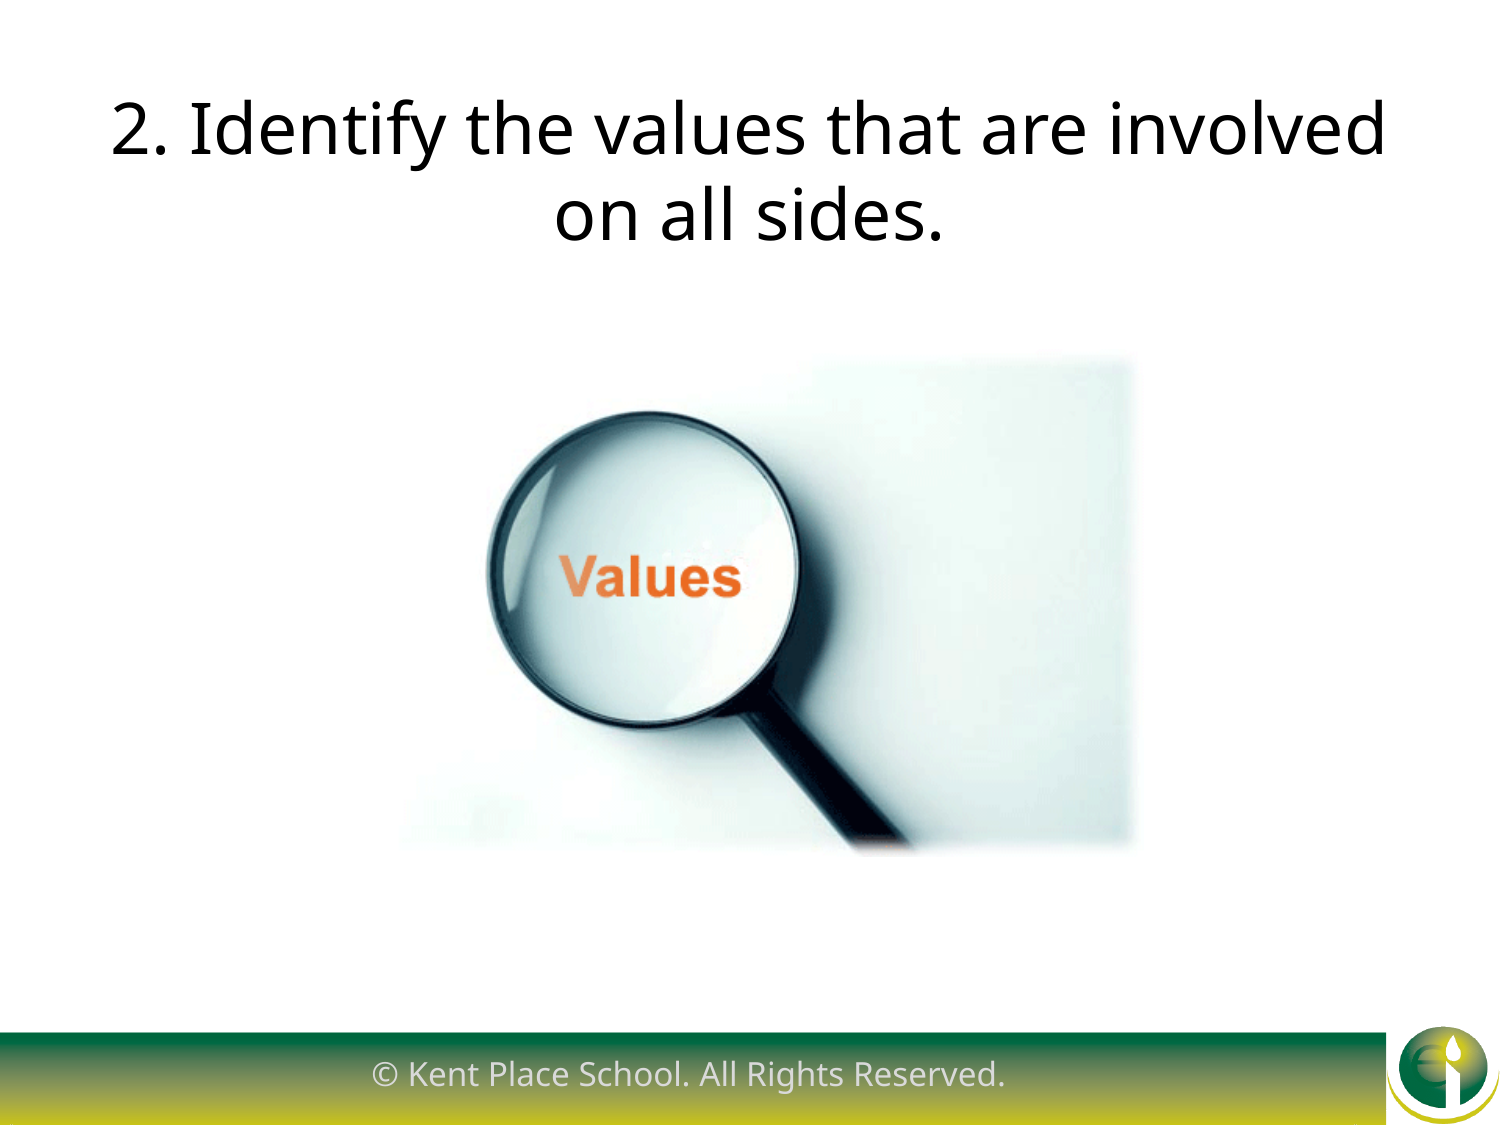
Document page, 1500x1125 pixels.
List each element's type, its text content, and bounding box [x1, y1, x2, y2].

title 2. Identify the values that are involved on all sides. [75, 75, 1425, 263]
picture [1386, 1022, 1500, 1125]
footer © Kent Place School. All Rights Reserved. [337, 1042, 1050, 1103]
picture [387, 349, 1144, 857]
